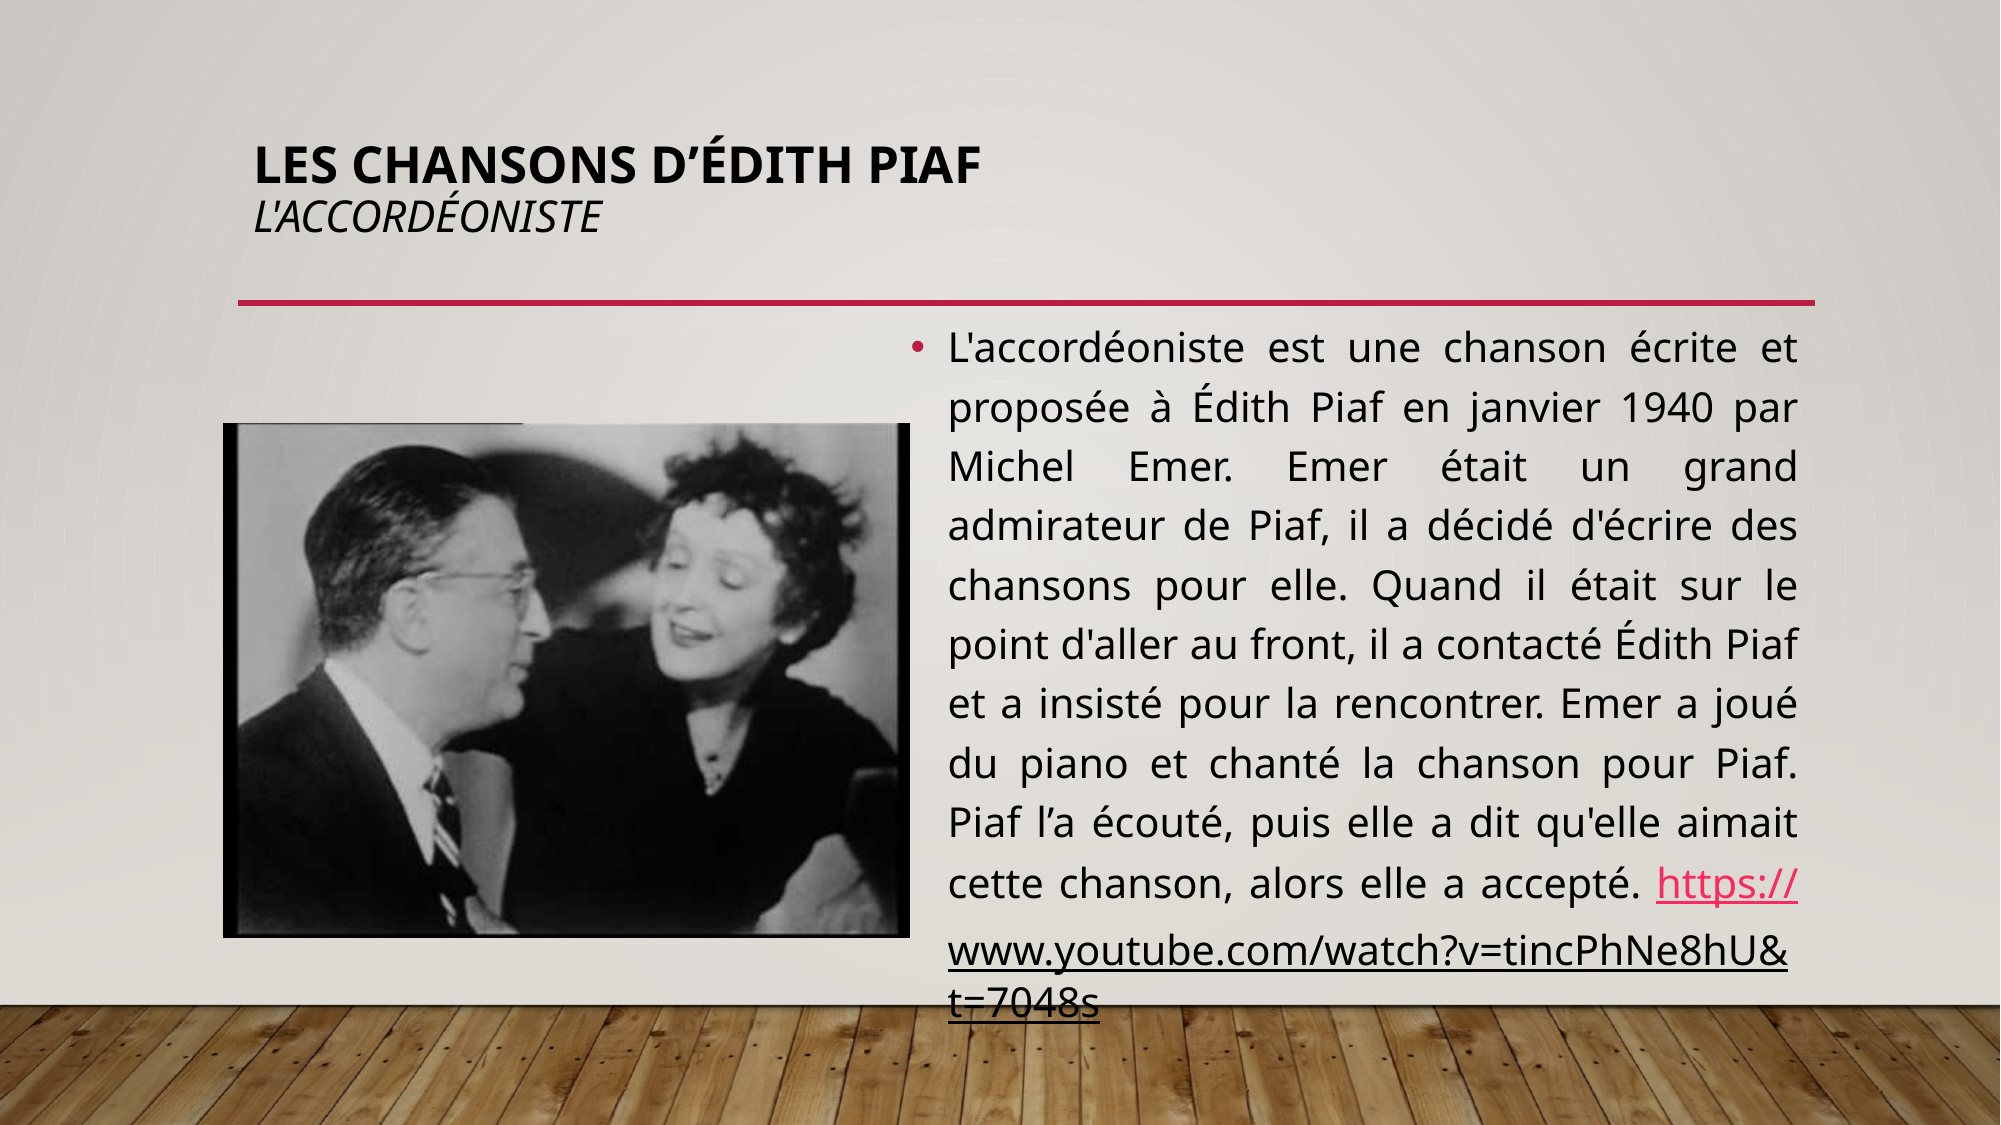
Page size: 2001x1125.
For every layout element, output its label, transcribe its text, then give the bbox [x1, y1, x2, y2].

picture [223, 422, 910, 938]
title Les chansons d’Édith Piaf L'Accordéoniste [238, 131, 1814, 305]
list L'accordéoniste est une chanson écrite et proposée à Édith Piaf en janvier 1940 par Michel Emer. Emer était un grand admirateur de Piaf, il a décidé d'écrire des chansons pour elle. Quand il était sur le point d'aller au front, il a contacté Édith Piaf et a insisté pour la rencontrer. Emer a joué du piano et chanté la chanson pour Piaf. Piaf l’a écouté, puis elle a dit qu'elle aimait cette chanson, alors elle a accepté. https://www.youtube.com/watch?v=tincPhNe8hU&t=7048s [895, 304, 1814, 1057]
picture [0, 1005, 2000, 1125]
